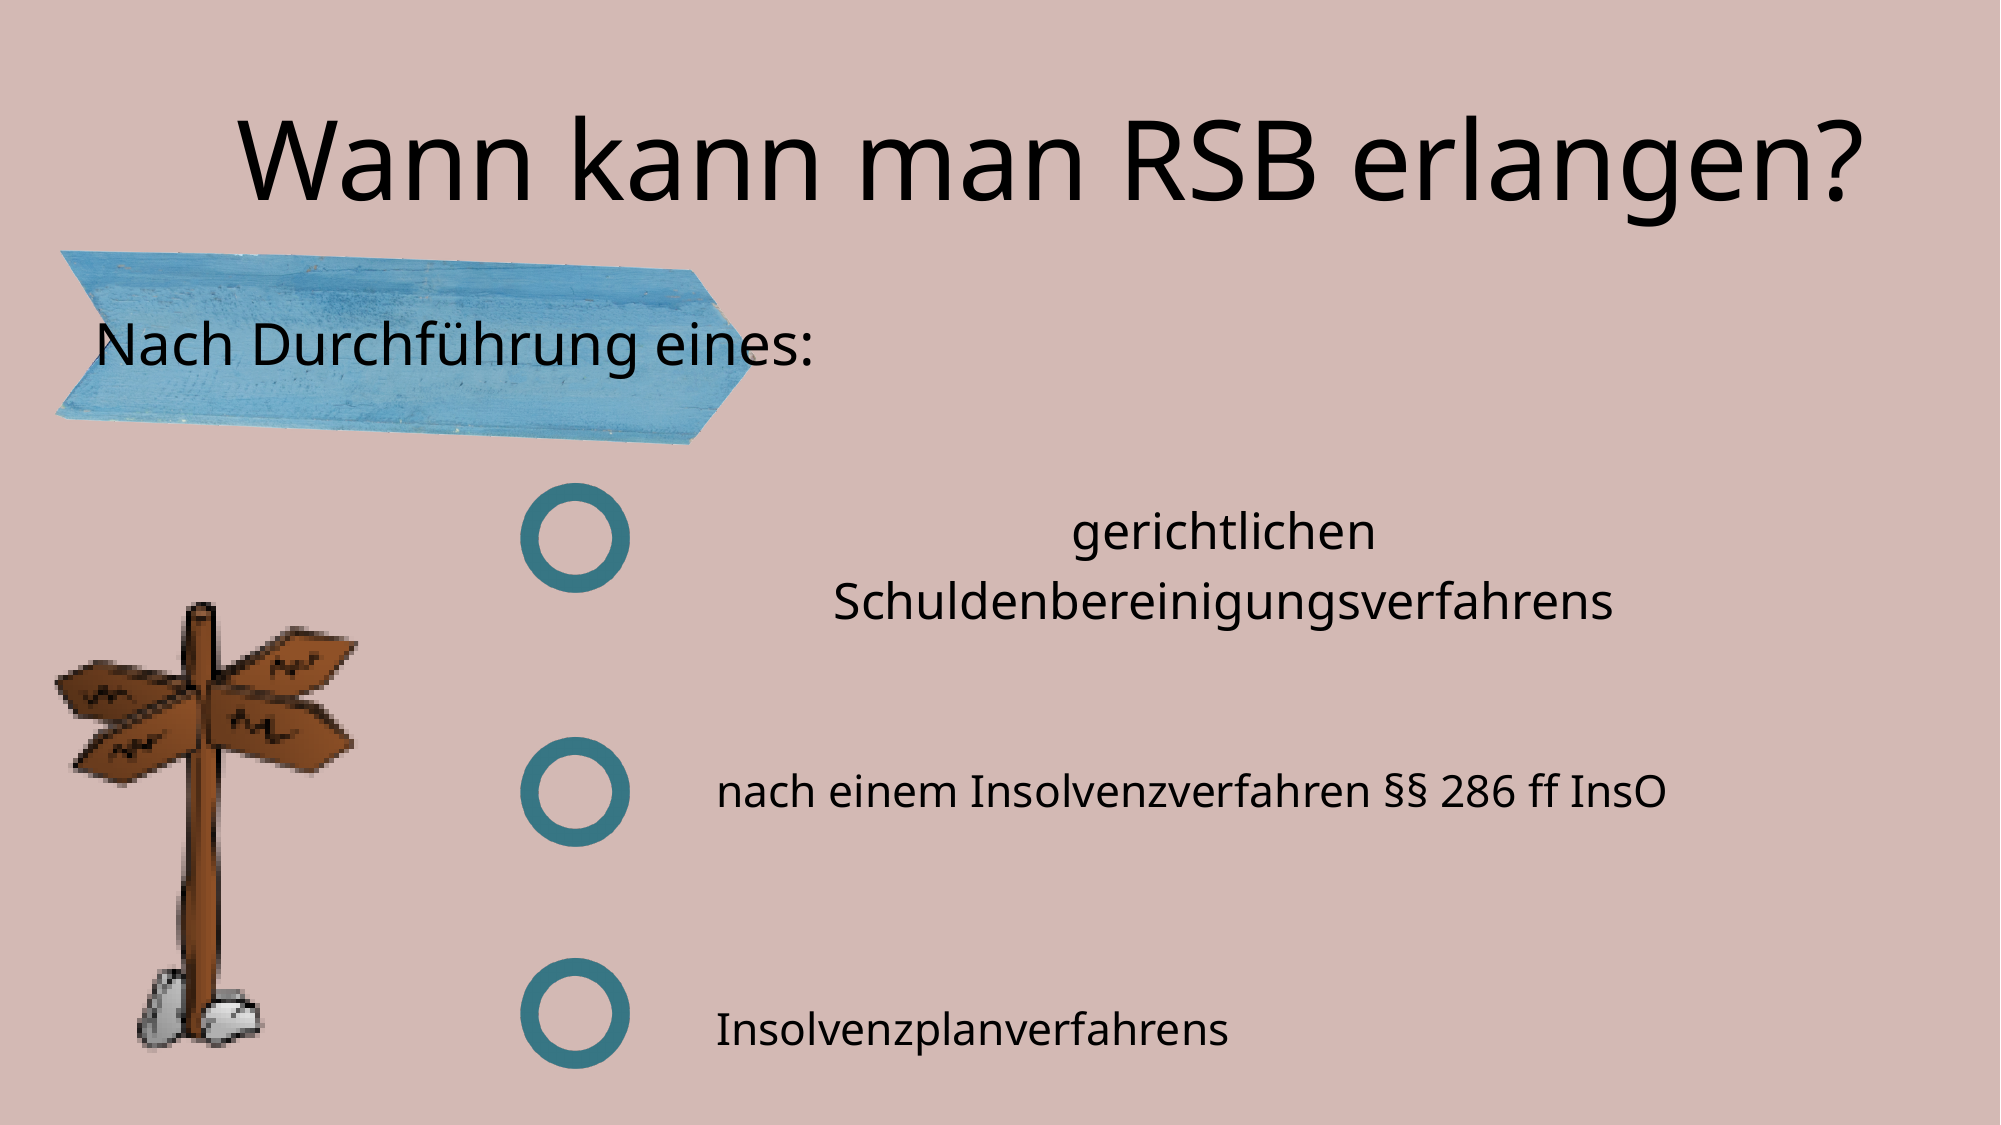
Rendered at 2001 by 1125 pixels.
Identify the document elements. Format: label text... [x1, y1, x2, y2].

text_box [516, 953, 631, 1072]
text_box nach einem Insolvenzverfahren §§ 286 ff InsO [708, 753, 1679, 817]
text_box Insolvenzplanverfahrens [631, 992, 1374, 1055]
text_box [54, 250, 757, 294]
text_box [54, 377, 757, 445]
text_box [516, 478, 631, 596]
text_box gerichtlichen Schuldenbereinigungsverfahrens [682, 489, 1766, 700]
text_box [54, 602, 359, 1053]
text_box Nach Durchführung eines: [54, 294, 855, 377]
text_box Wann kann man RSB erlangen? [217, 66, 1888, 223]
text_box [516, 732, 631, 850]
